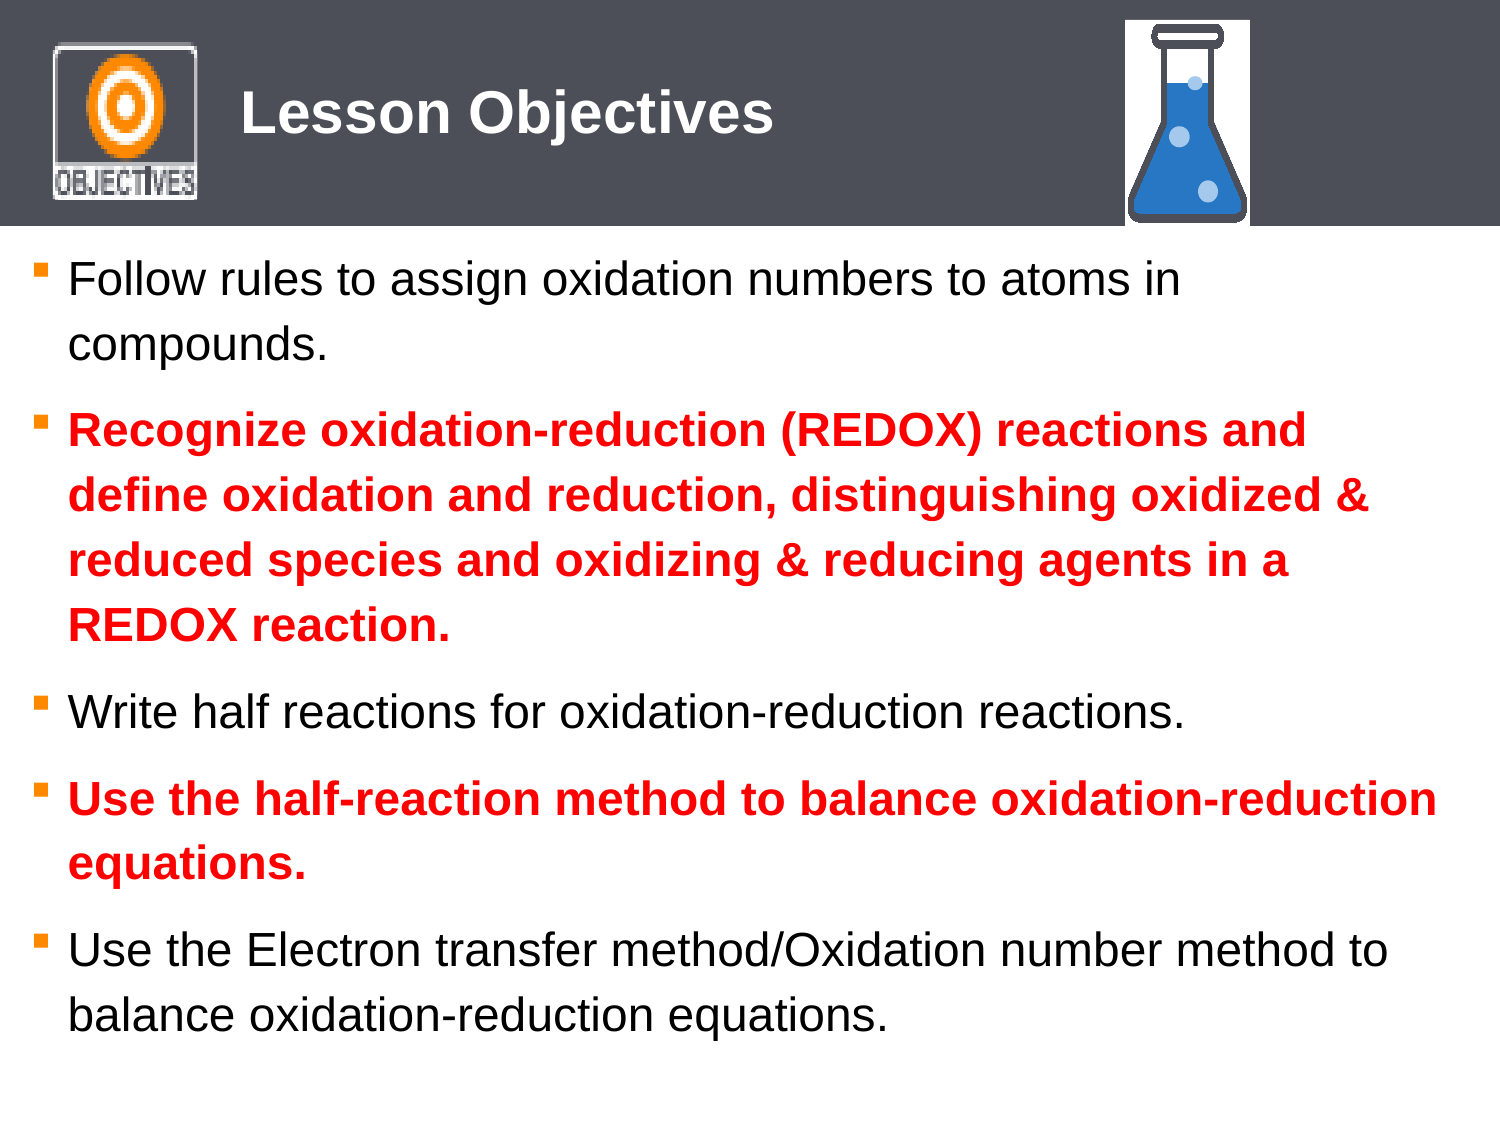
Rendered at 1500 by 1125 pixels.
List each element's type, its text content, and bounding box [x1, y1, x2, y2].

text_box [1124, 19, 1251, 228]
picture [52, 42, 198, 200]
title Lesson Objectives [0, 0, 1500, 226]
list Follow rules to assign oxidation numbers to atoms in compounds. Recognize oxidation-reduction (REDOX) reactions and define oxidation and reduction, distinguishing oxidized & reduced species and oxidizing & reducing agents in a REDOX reaction. Write half reactions for oxidation-reduction reactions. Use the half-reaction method to balance oxidation-reduction equations. Use the Electron transfer method/Oxidation number method to balance oxidation-reduction equations. [0, 226, 1500, 1125]
